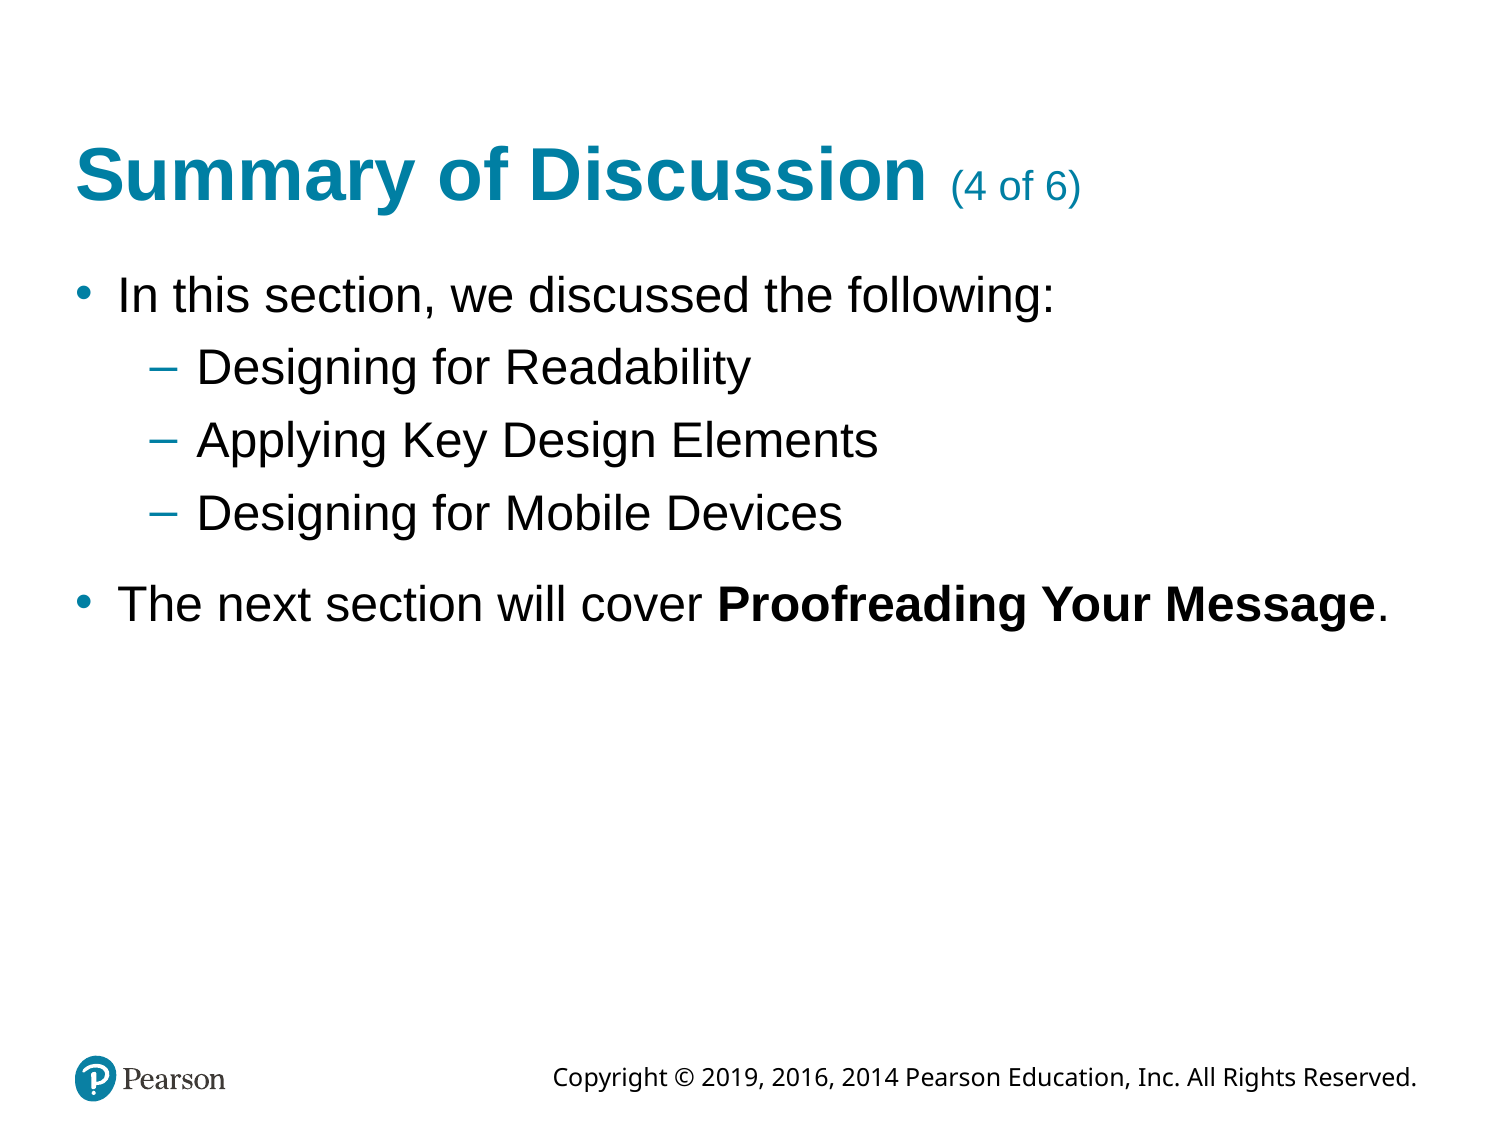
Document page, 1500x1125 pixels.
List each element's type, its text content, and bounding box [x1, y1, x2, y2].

title Summary of Discussion (4 of 6) [75, 35, 1425, 216]
list In this section, we discussed the following: Designing for Readability Applying Key Design Elements Designing for Mobile Devices The next section will cover Proofreading Your Message. [75, 262, 1425, 650]
